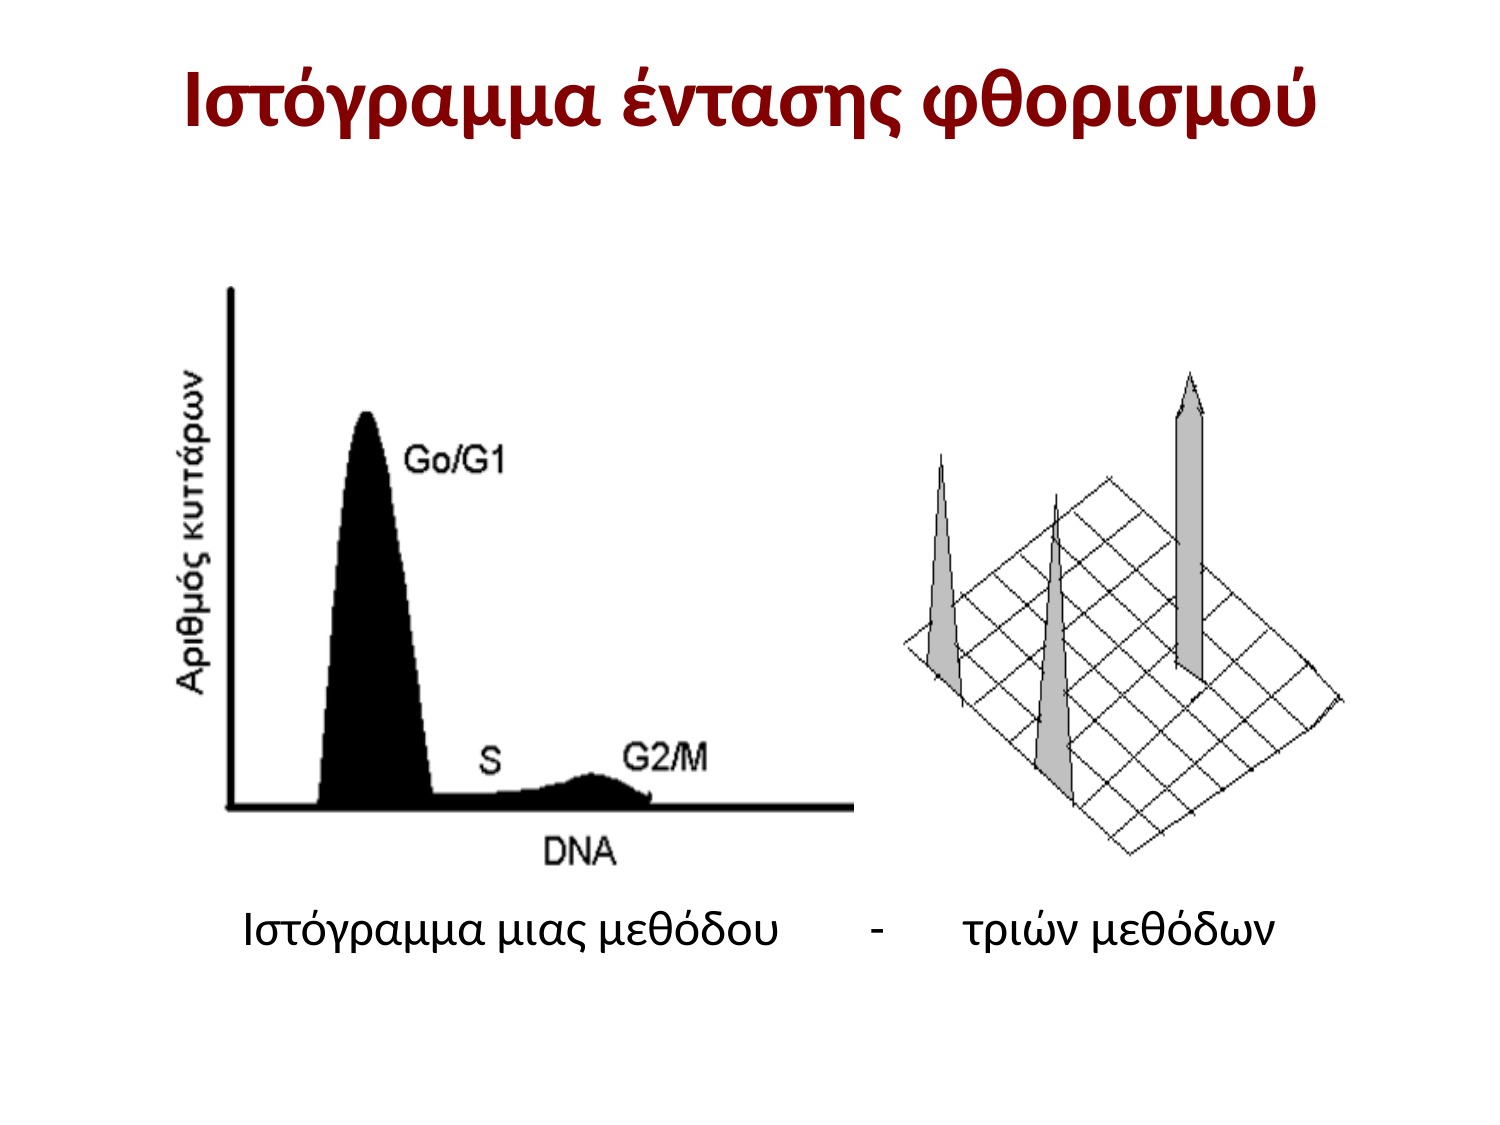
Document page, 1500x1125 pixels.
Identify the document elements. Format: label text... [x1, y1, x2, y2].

picture [88, 286, 1407, 882]
text_box Ιστόγραμμα μιας μεθόδου - τριών μεθόδων [171, 888, 1459, 964]
title Ιστόγραμμα έντασης φθορισμού [76, 19, 1427, 168]
